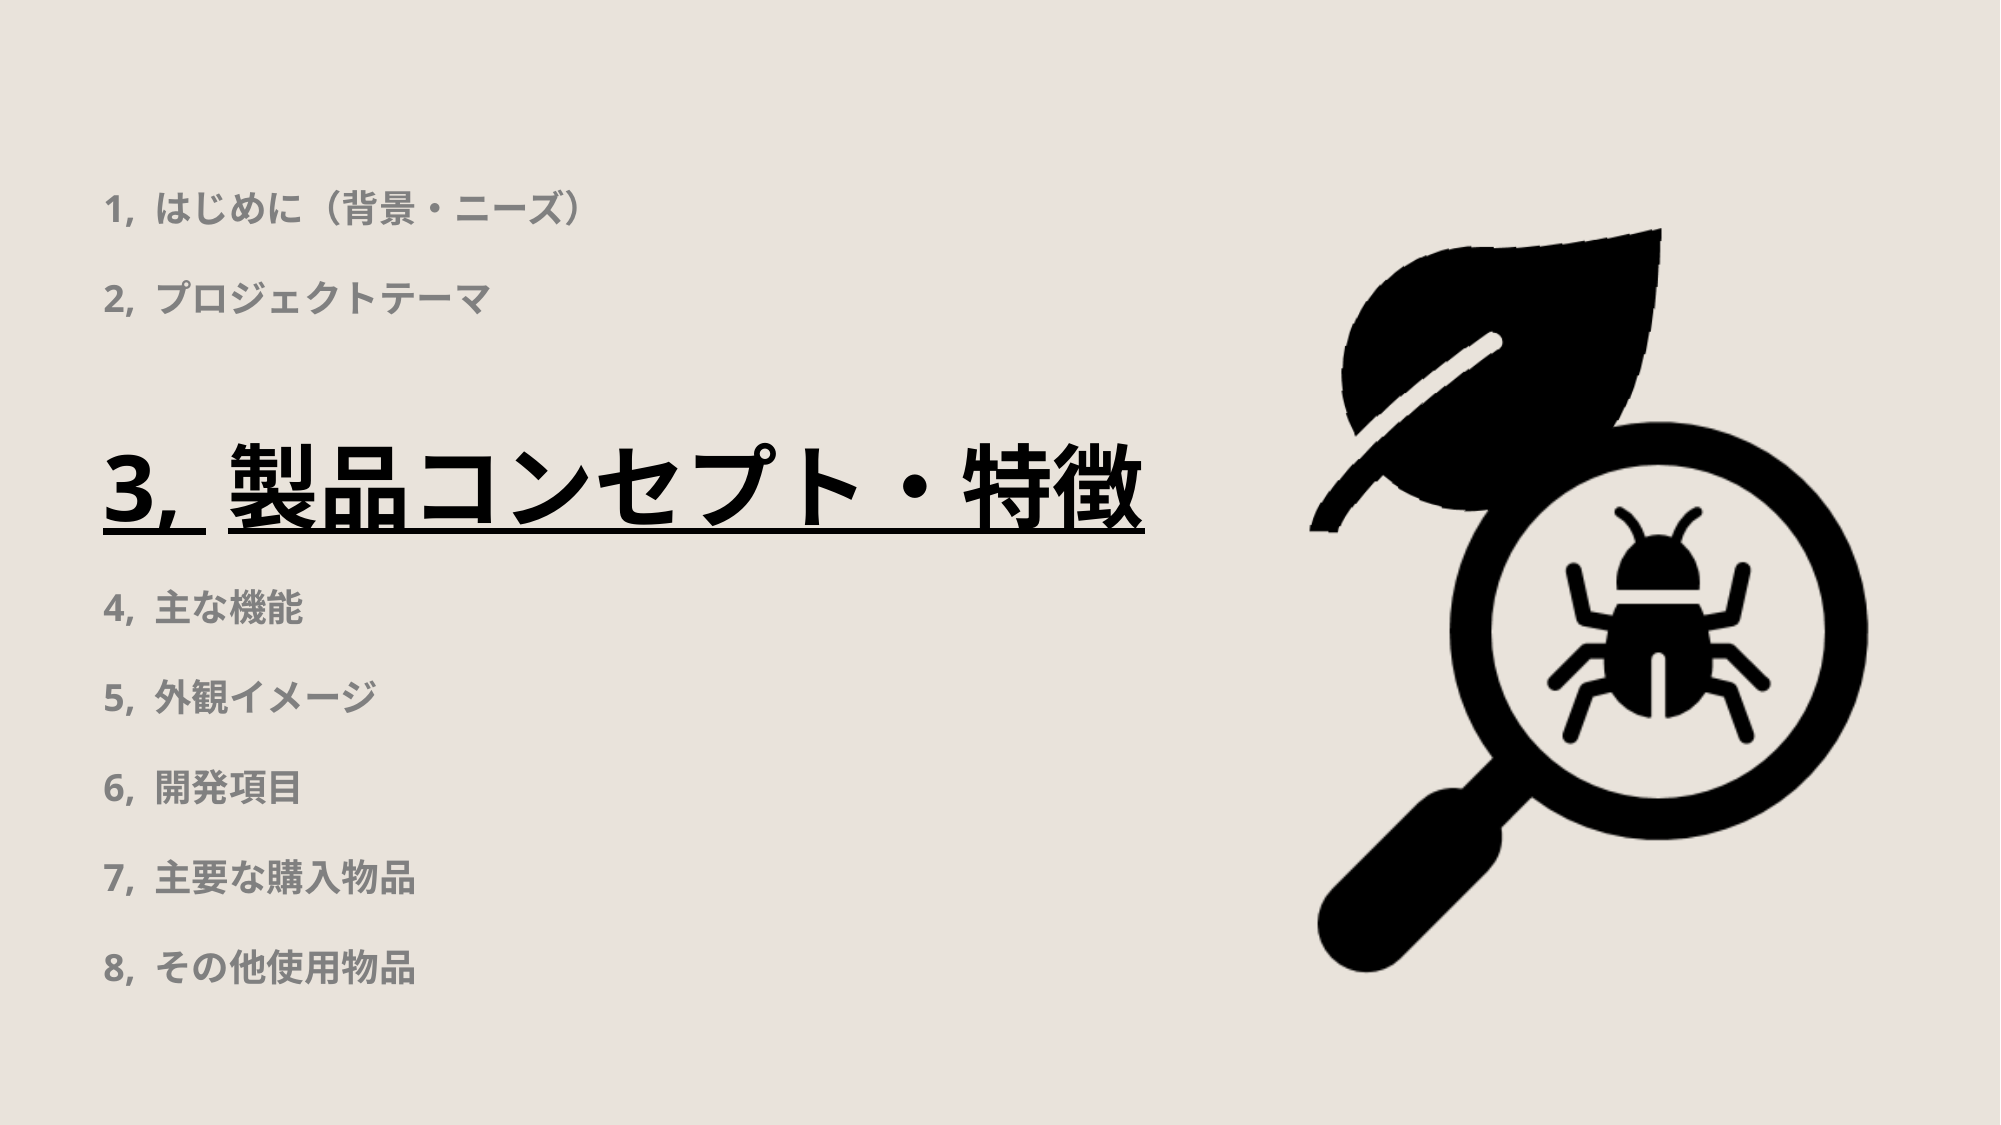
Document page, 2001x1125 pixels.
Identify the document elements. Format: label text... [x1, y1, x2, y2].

picture [1247, 142, 1926, 1035]
text_box 1, はじめに（背景・ニーズ） 2, プロジェクトテーマ 3, 製品コンセプト・特徴 4, 主な機能 5, 外観イメージ 6, 開発項目 7, 主要な購入物品 8, その他使用物品 [88, 177, 1228, 997]
